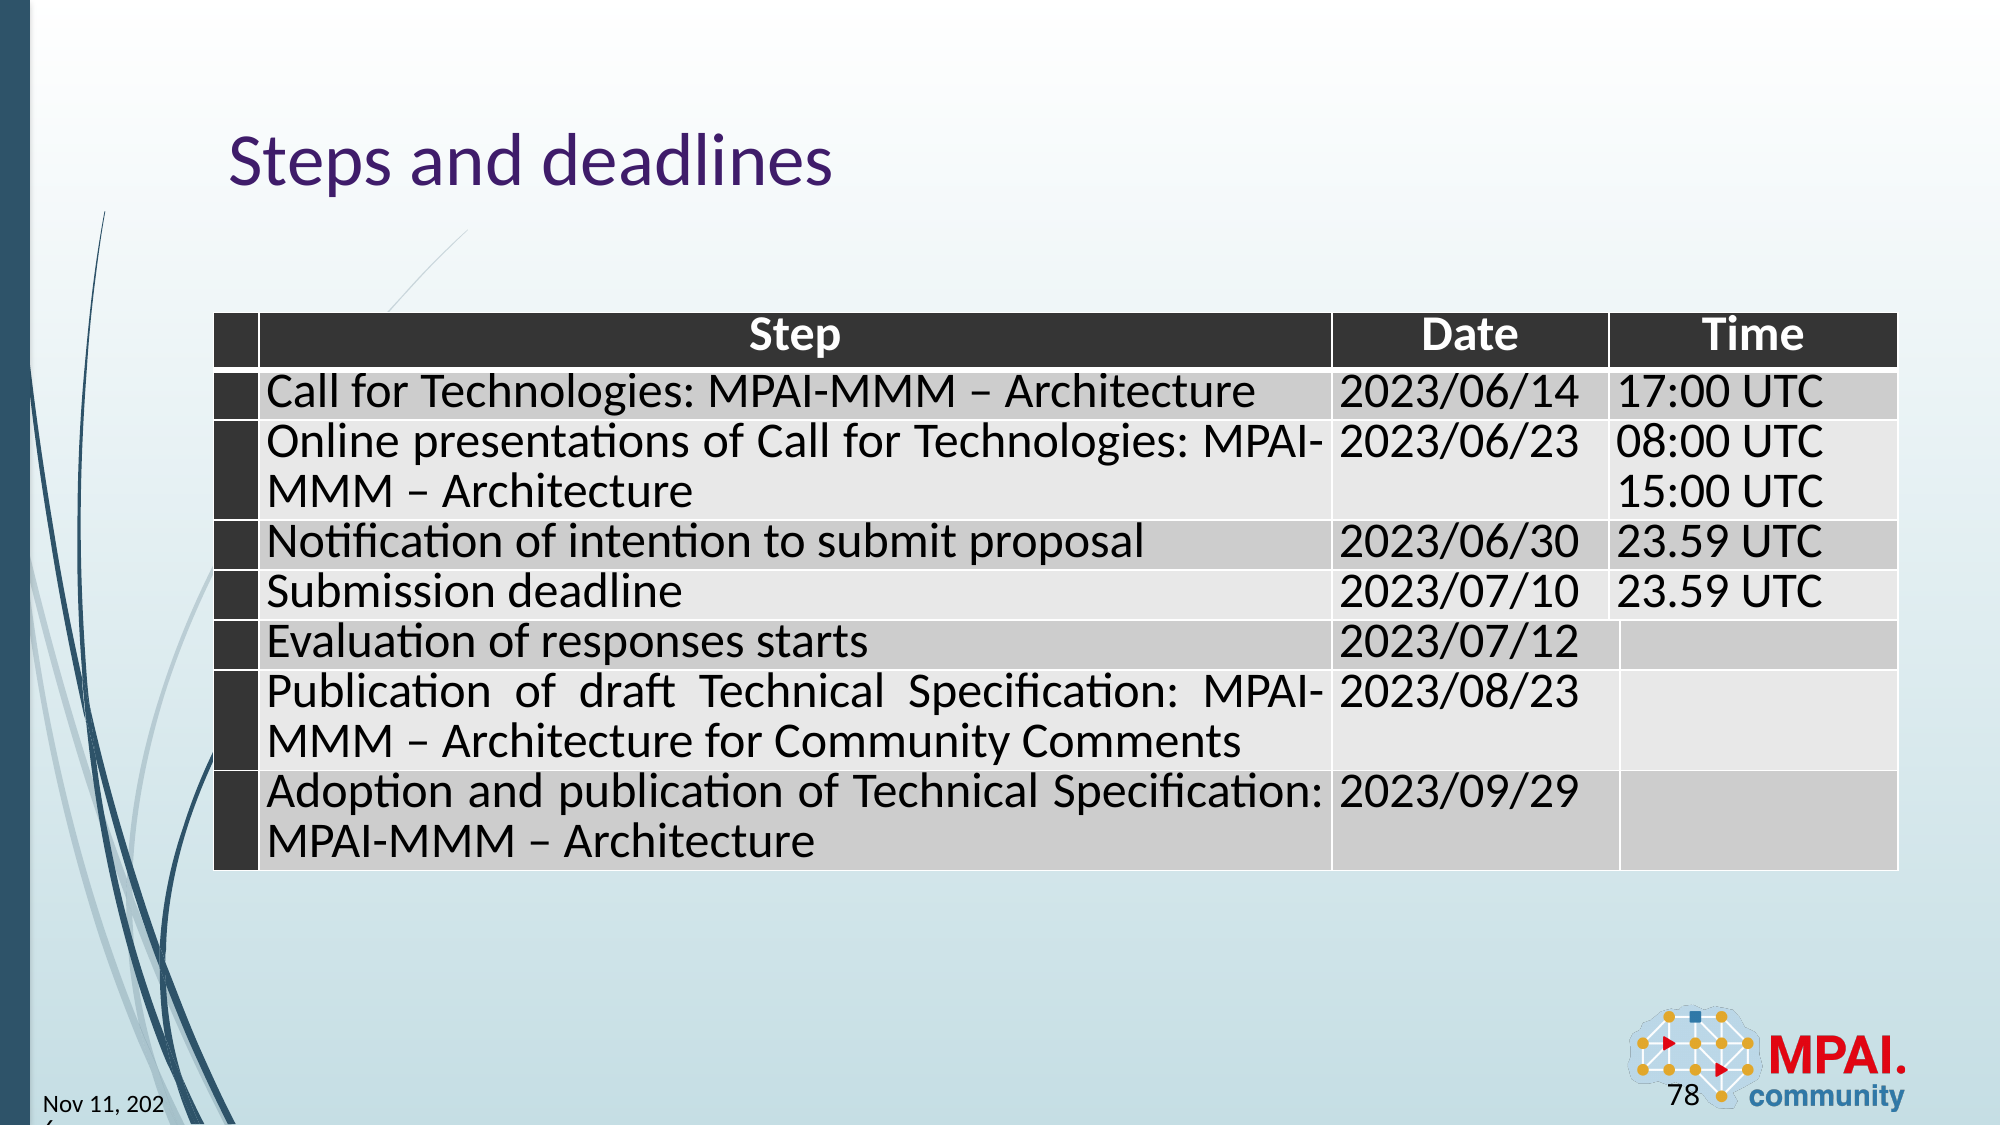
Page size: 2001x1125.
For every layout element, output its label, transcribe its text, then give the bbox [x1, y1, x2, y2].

table_header Date [1333, 313, 1608, 367]
title Steps and deadlines [213, 102, 1888, 312]
table_cell 2023/06/14 [1333, 373, 1608, 419]
table_header [214, 313, 258, 367]
slide_number 78 [1652, 1076, 1744, 1085]
table_cell [1621, 621, 1897, 669]
picture [1623, 999, 1909, 1120]
table_cell Submission deadline [260, 571, 1331, 619]
table_cell 08:00 UTC 15:00 UTC [1610, 421, 1897, 519]
table_header Step [260, 313, 1331, 367]
table_cell 2023/09/29 [1333, 771, 1619, 870]
table_cell 2023/07/10 [1333, 571, 1608, 619]
table_cell [1621, 771, 1897, 870]
table_header Time [1610, 313, 1897, 367]
table_cell [214, 421, 258, 519]
slide_number 23-Jun-23 [28, 1080, 192, 1125]
table_cell [214, 571, 258, 619]
table_cell Online presentations of Call for Technologies: MPAI-MMM – Architecture [260, 421, 1331, 519]
table_cell 2023/06/23 [1333, 421, 1608, 519]
table_cell Adoption and publication of Technical Specification: MPAI-MMM – Architecture [260, 771, 1331, 870]
table_cell 17:00 UTC [1610, 373, 1897, 419]
table_cell [214, 373, 258, 419]
table_cell [214, 521, 258, 569]
table_cell [214, 771, 258, 870]
table_cell Publication of draft Technical Specification: MPAI-MMM – Architecture for Community Comments [260, 671, 1331, 770]
table_cell [1621, 671, 1897, 770]
table_cell 2023/08/23 [1333, 671, 1619, 770]
table_cell 23.59 UTC [1610, 521, 1897, 569]
table_cell Evaluation of responses starts [260, 621, 1331, 669]
table_cell Call for Technologies: MPAI-MMM – Architecture [260, 373, 1331, 419]
table_cell [214, 621, 258, 669]
table_cell Notification of intention to submit proposal [260, 521, 1331, 569]
table_cell 23.59 UTC [1610, 571, 1897, 619]
table_cell 2023/07/12 [1333, 621, 1619, 669]
table_cell [214, 671, 258, 770]
table_cell 2023/06/30 [1333, 521, 1608, 569]
